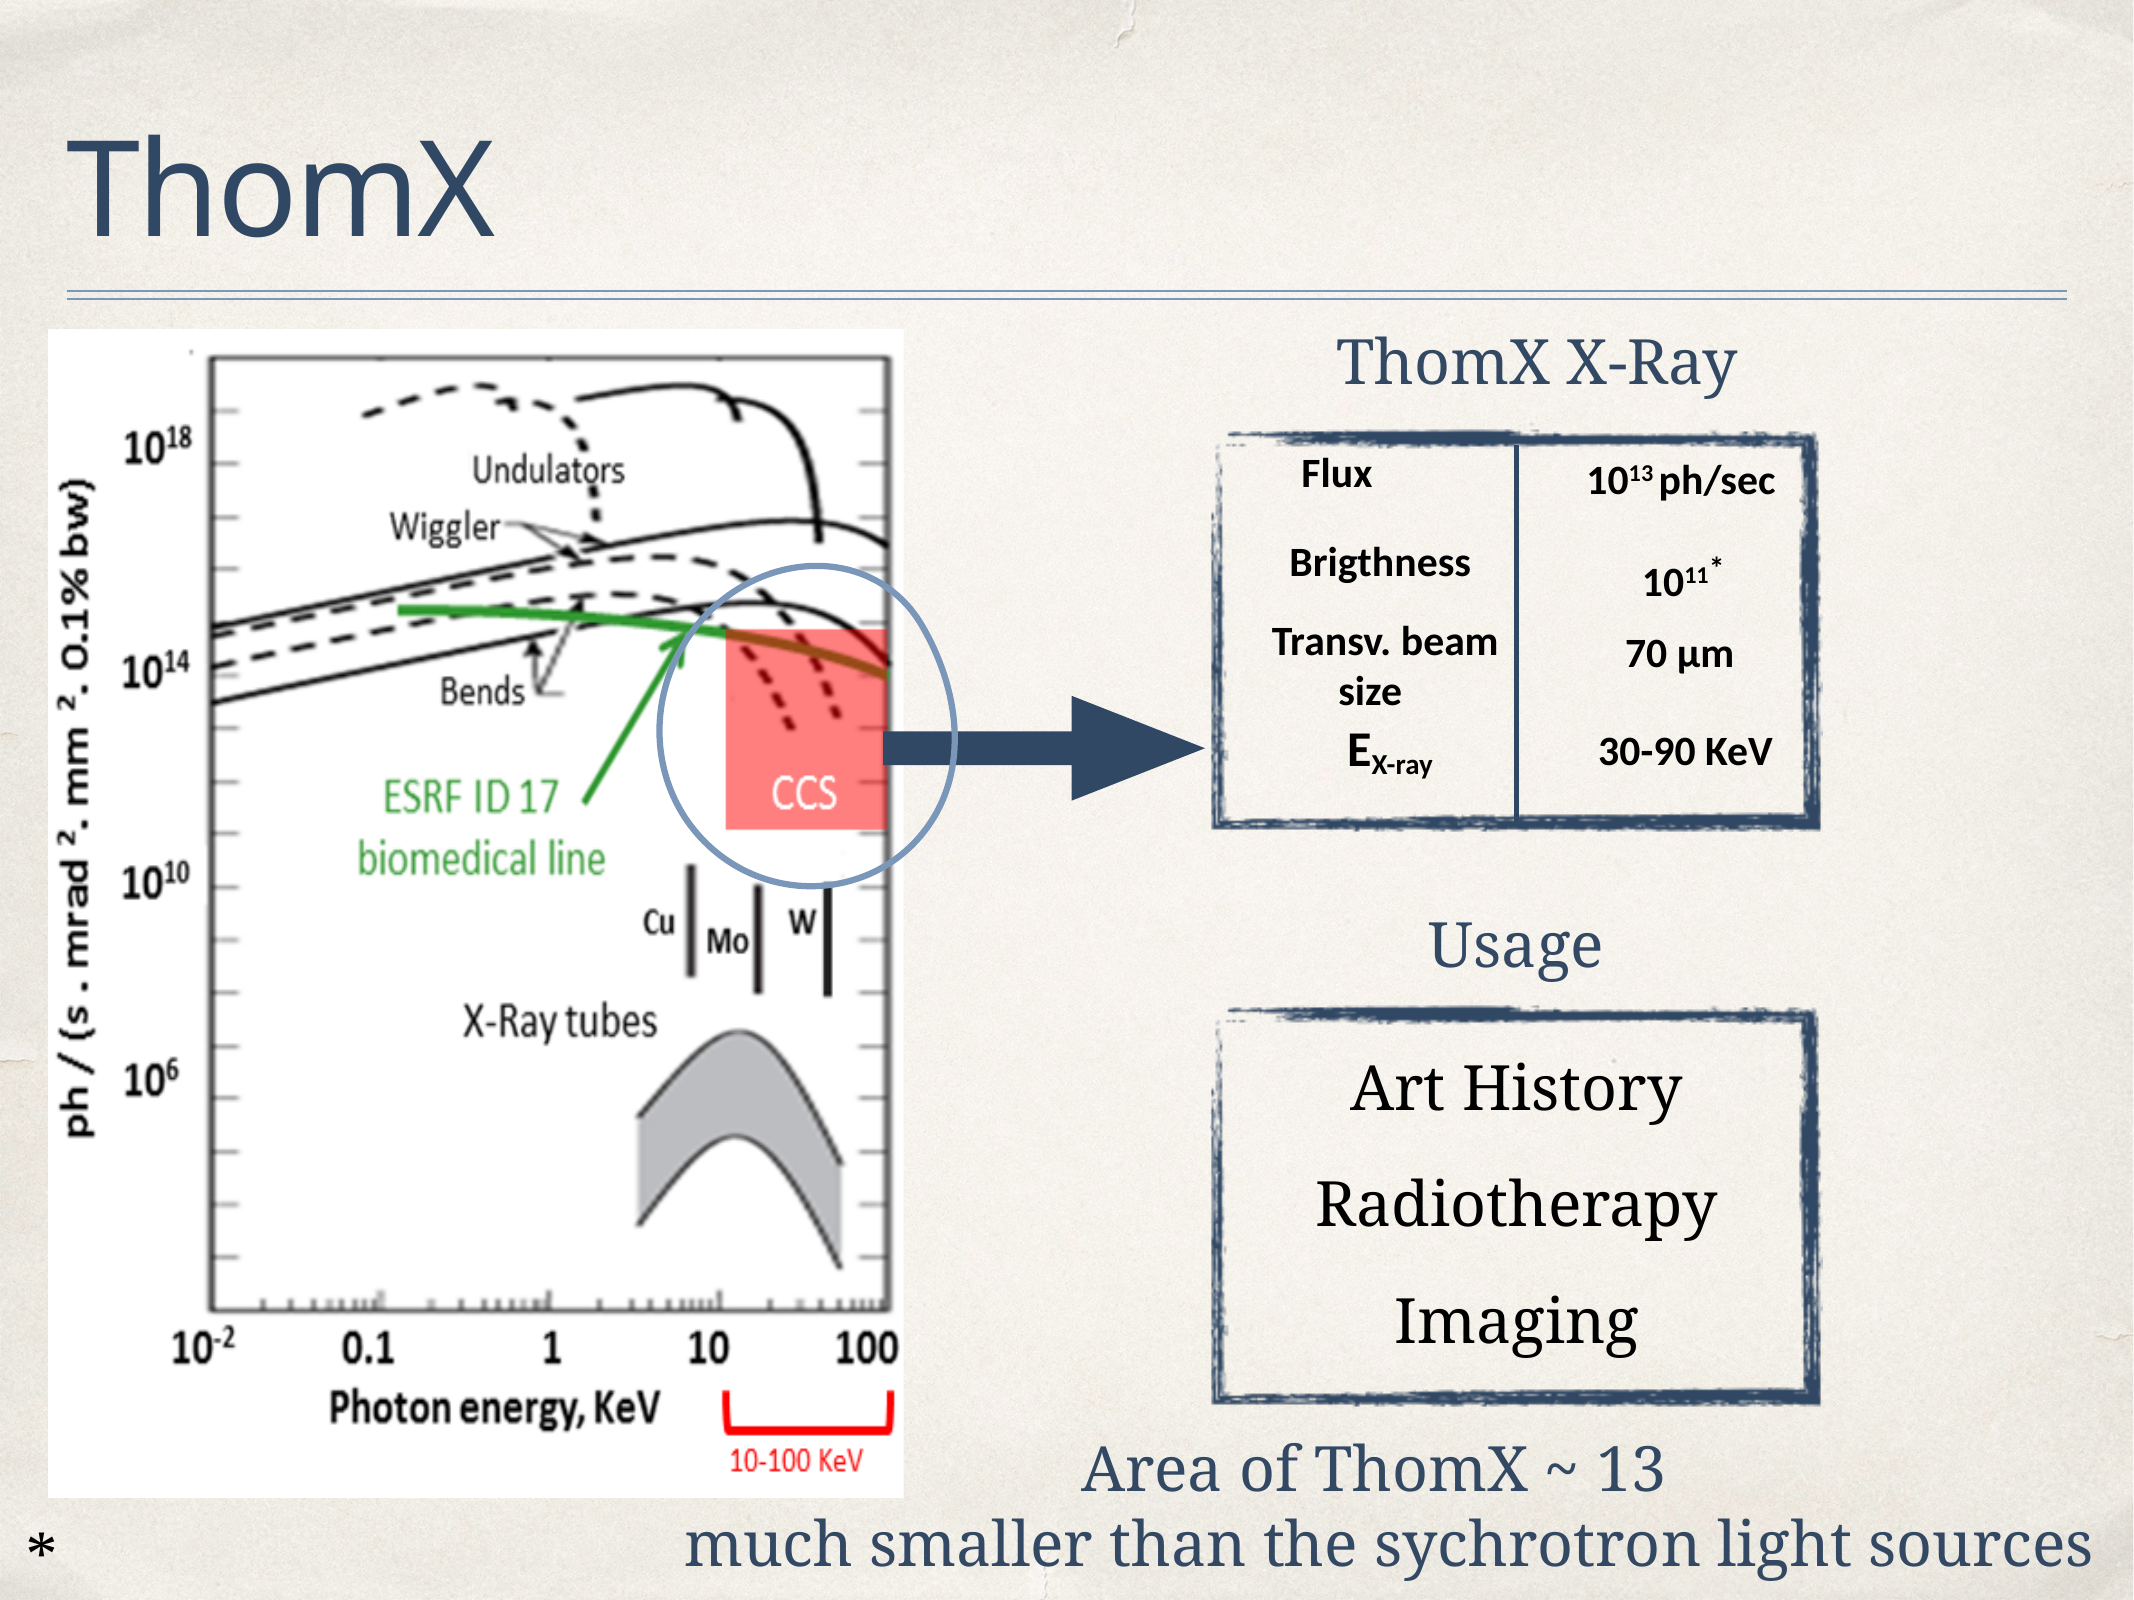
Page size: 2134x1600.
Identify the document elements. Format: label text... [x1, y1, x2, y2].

picture [0, 0, 2134, 1600]
text_box Usage [1420, 896, 1613, 989]
text_box [953, 695, 1206, 801]
text_box * [18, 1509, 934, 1600]
text_box ThomX X-Ray [1328, 313, 1763, 406]
title ThomX [57, 72, 2076, 295]
text_box Area of ThomX ~ 13 much smaller than the sychrotron light sources [675, 1420, 2105, 1588]
text_box [904, 601, 955, 853]
